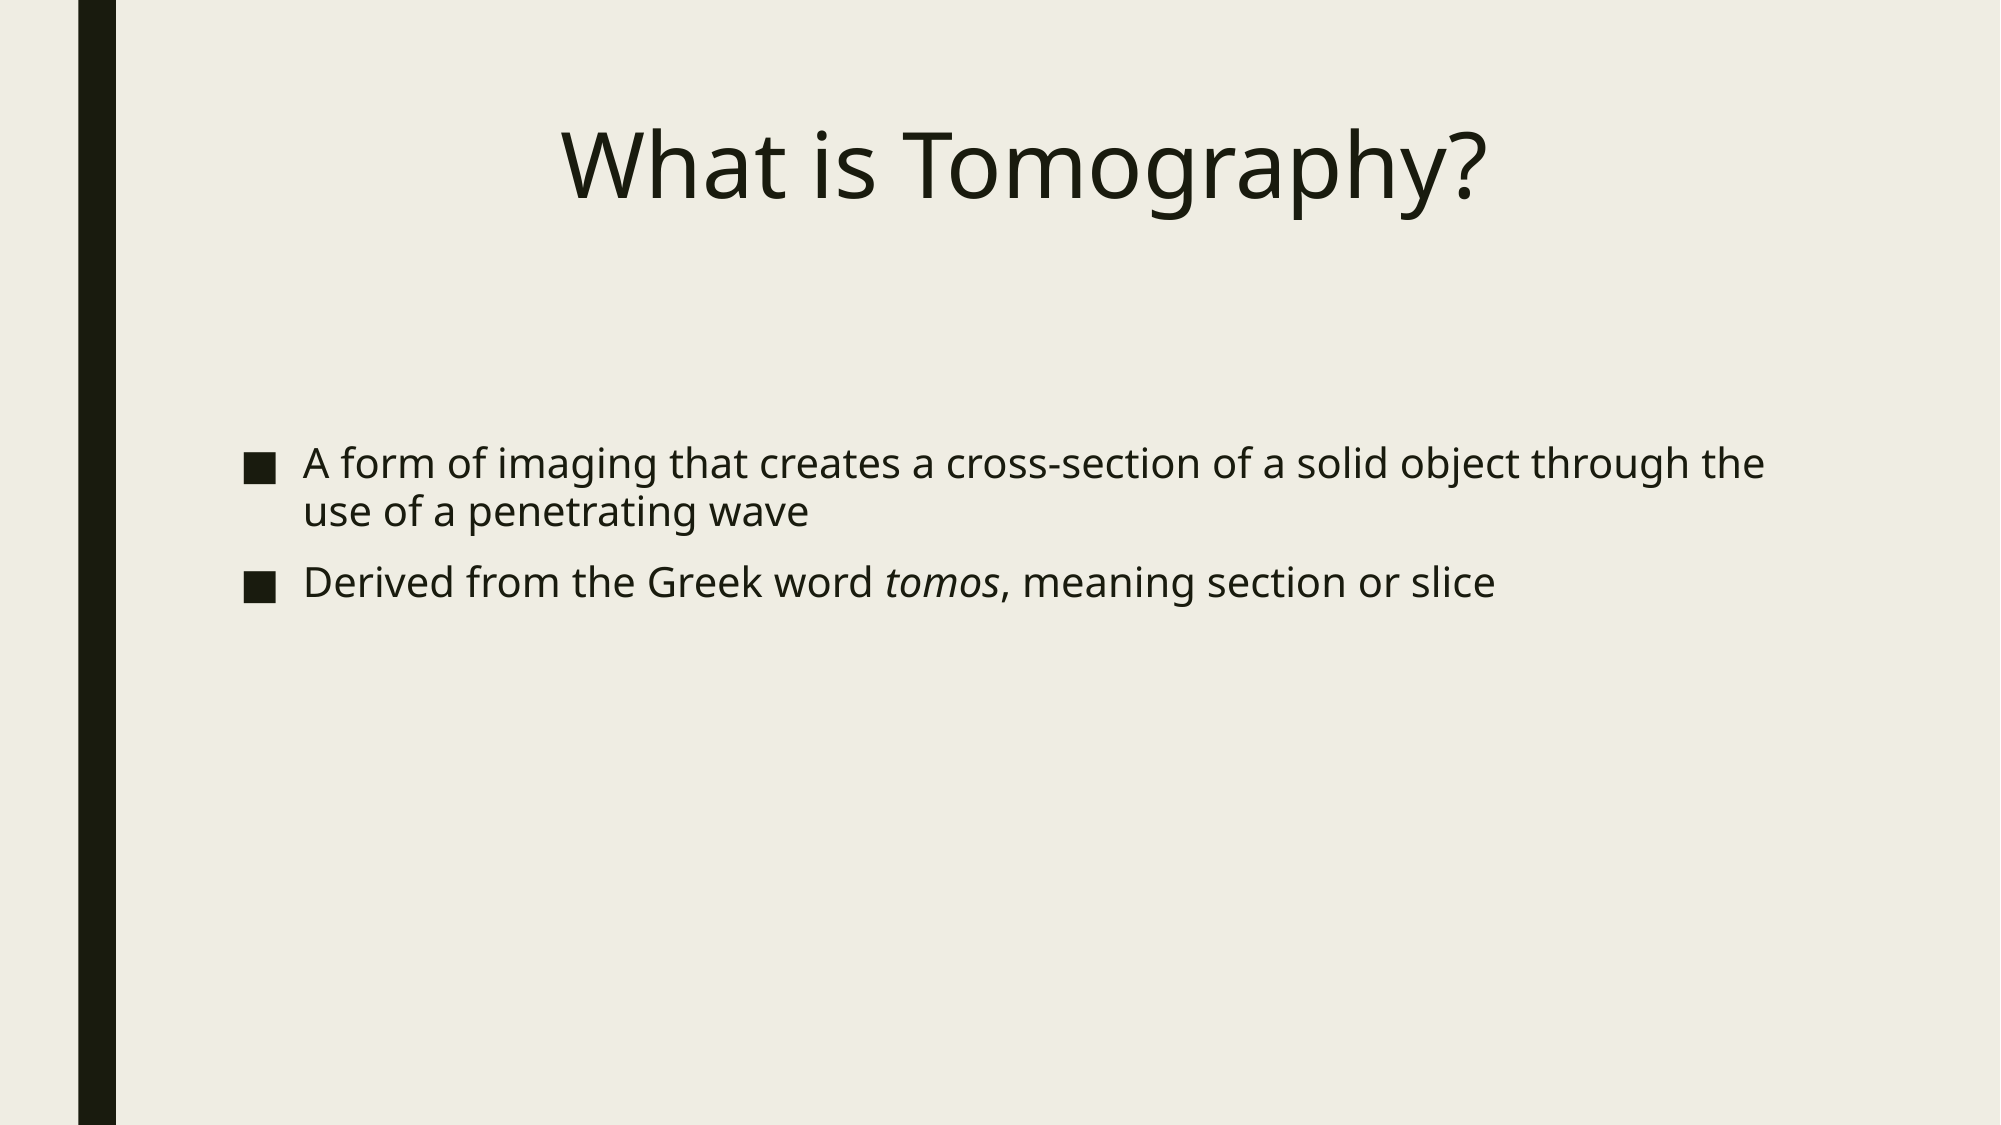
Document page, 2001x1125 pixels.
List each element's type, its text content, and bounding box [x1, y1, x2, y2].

list A form of imaging that creates a cross-section of a solid object through the use of a penetrating wave Derived from the Greek word tomos, meaning section or slice [225, 433, 1800, 1022]
title What is Tomography? [225, 112, 1826, 320]
